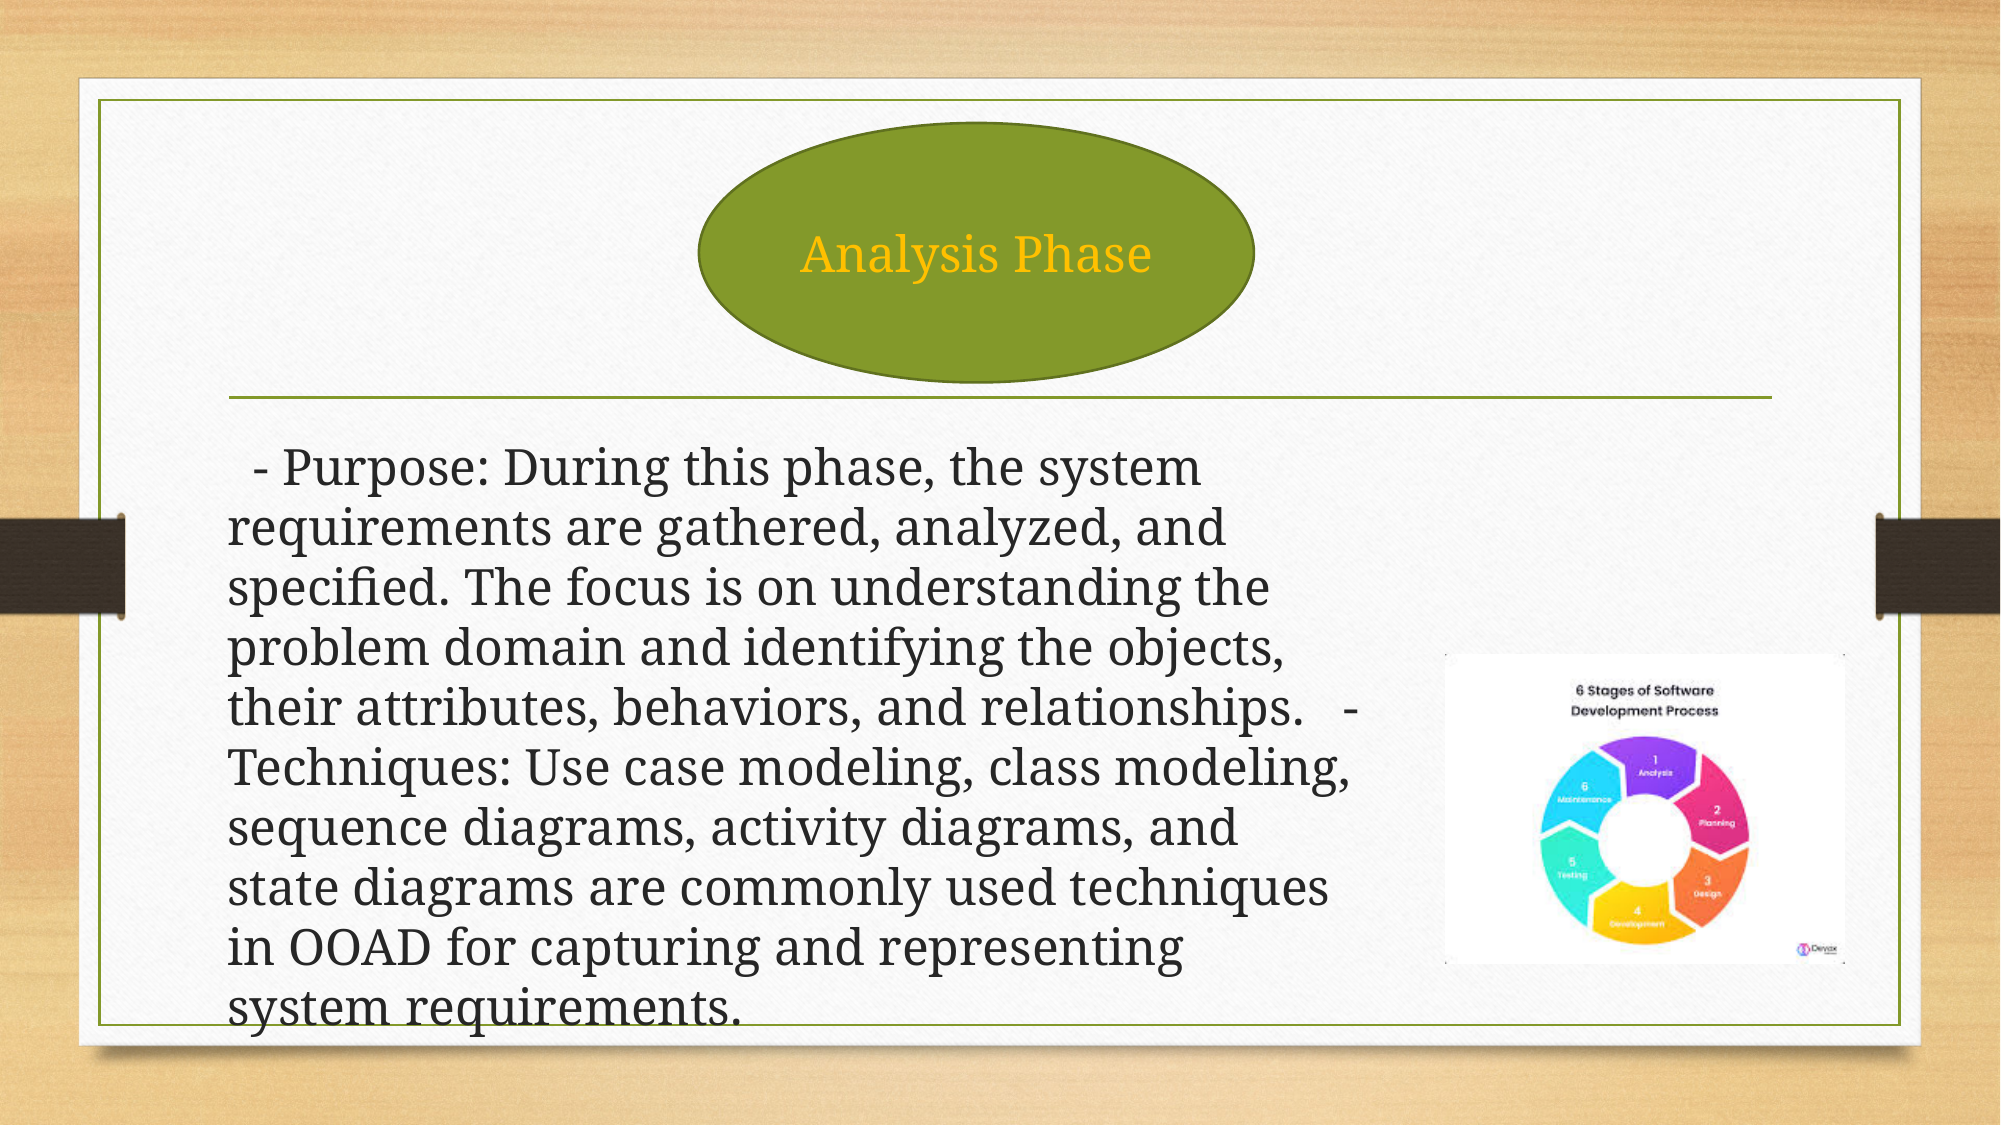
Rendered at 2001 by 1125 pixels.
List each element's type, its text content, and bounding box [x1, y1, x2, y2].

text_box Analysis Phase [697, 121, 1256, 384]
list - Purpose: During this phase, the system requirements are gathered, analyzed, and specified. The focus is on understanding the problem domain and identifying the objects, their attributes, behaviors, and relationships. - Techniques: Use case modeling, class modeling, sequence diagrams, activity diagrams, and state diagrams are commonly used techniques in OOAD for capturing and representing system requirements. [212, 427, 1376, 964]
picture [0, 0, 2001, 1125]
